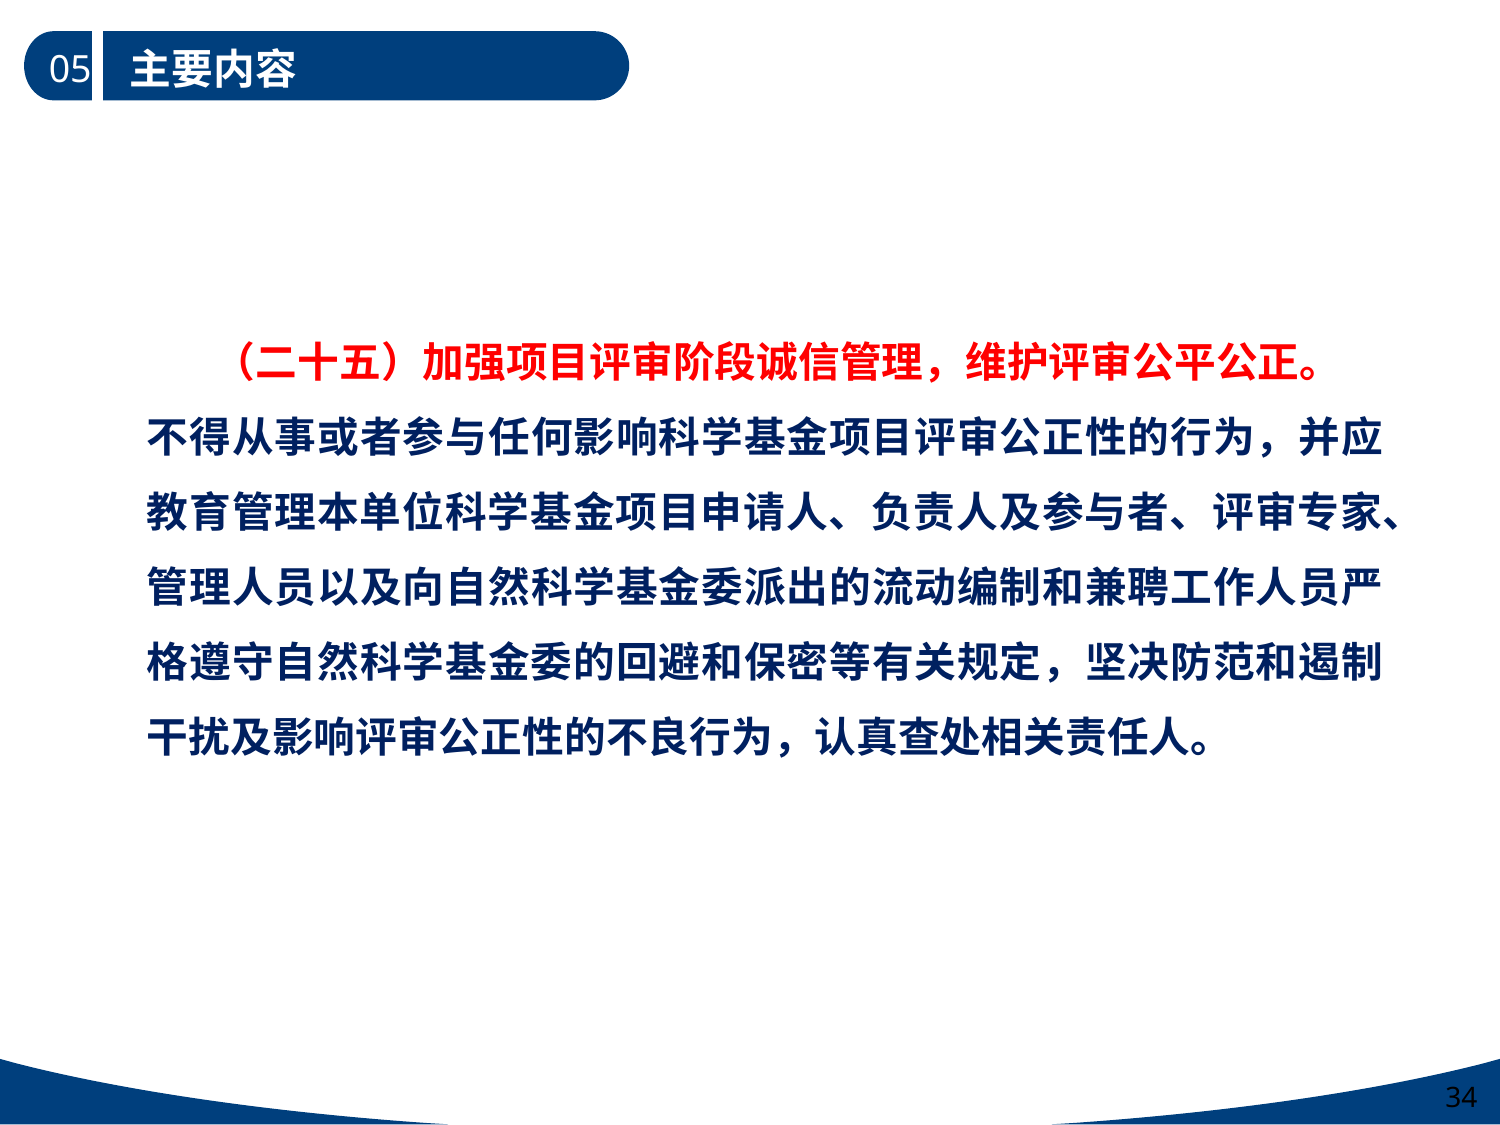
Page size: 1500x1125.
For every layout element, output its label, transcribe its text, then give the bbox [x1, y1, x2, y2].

text_box [102, 30, 631, 102]
text_box [35, 30, 93, 37]
text_box [40, 98, 93, 102]
text_box （二十五）加强项目评审阶段诚信管理，维护评审公平公正。 不得从事或者参与任何影响科学基金项目评审公正性的行为，并应教育管理本单位科学基金项目申请人、负责人及参与者、评审专家、管理人员以及向自然科学基金委派出的流动编制和兼聘工作人员严格遵守自然科学基金委的回避和保密等有关规定，坚决防范和遏制干扰及影响评审公正性的不良行为，认真查处相关责任人。 [132, 168, 1398, 769]
text_box 主要内容 [114, 35, 312, 101]
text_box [0, 1058, 1500, 1125]
text_box [23, 38, 34, 94]
text_box 05 [34, 37, 107, 98]
